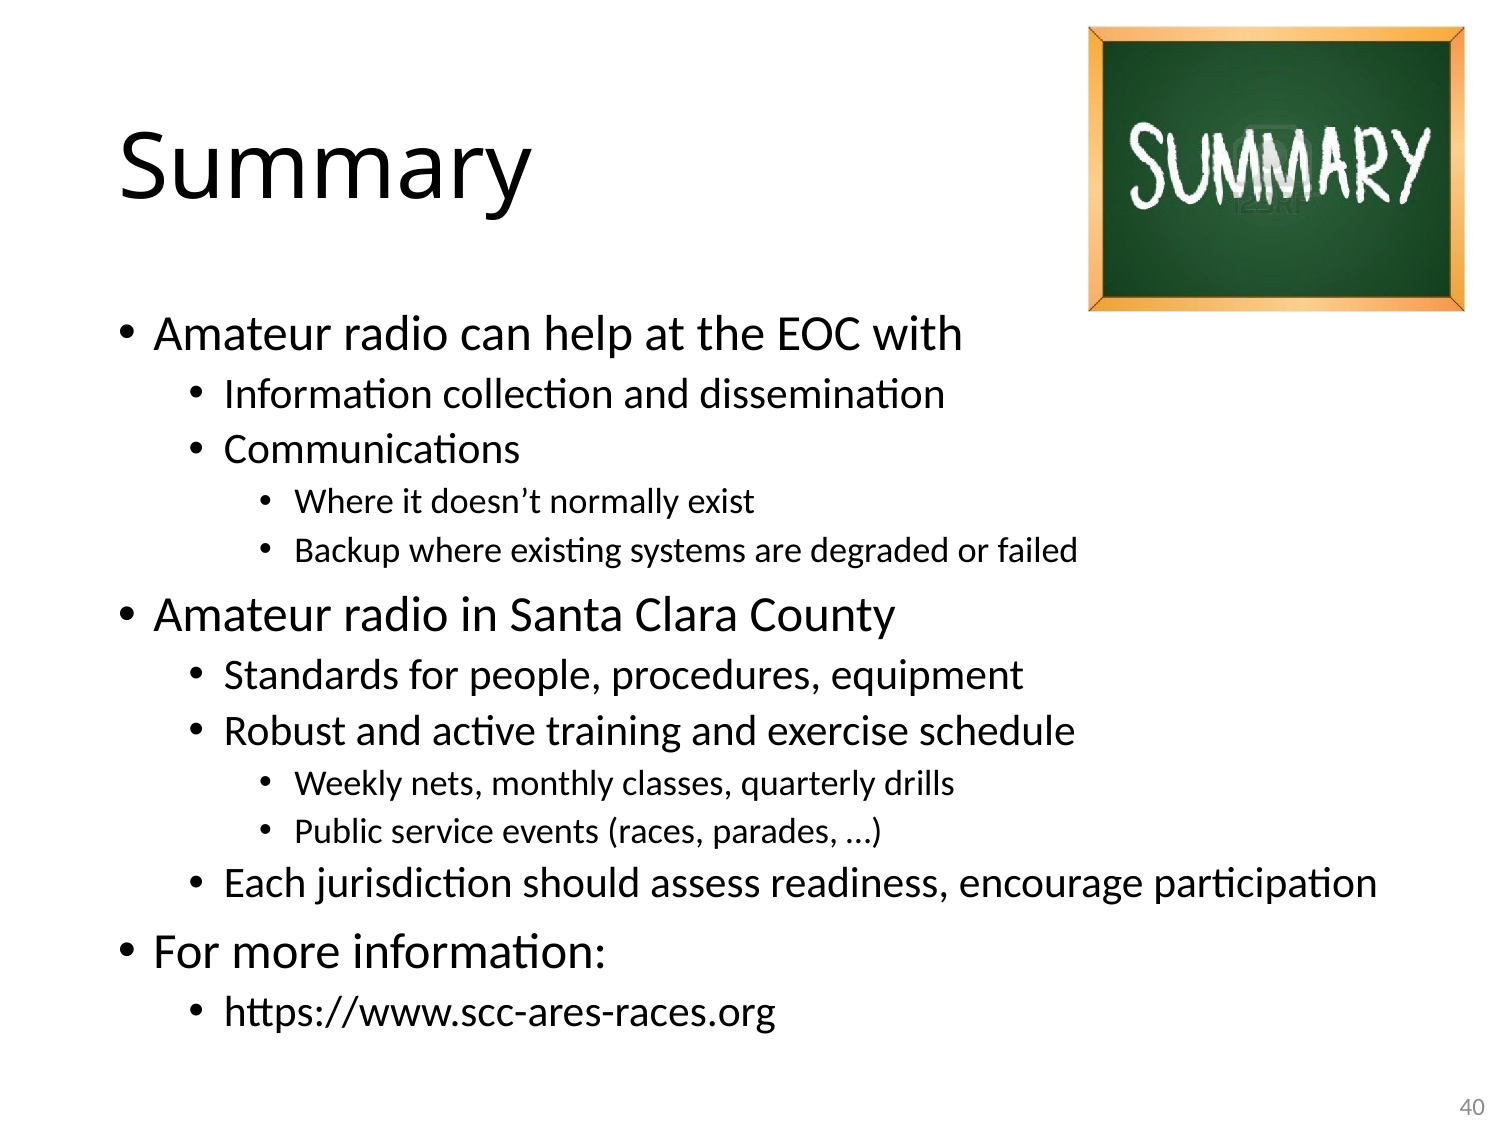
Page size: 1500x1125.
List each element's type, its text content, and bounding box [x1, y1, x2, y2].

slide_number 40 [1162, 1086, 1500, 1125]
picture [1087, 25, 1467, 312]
list Amateur radio can help at the EOC with Information collection and dissemination Communications Where it doesn’t normally exist Backup where existing systems are degraded or failed Amateur radio in Santa Clara County Standards for people, procedures, equipment Robust and active training and exercise schedule Weekly nets, monthly classes, quarterly drills Public service events (races, parades, …) Each jurisdiction should assess readiness, encourage participation For more information: https://www.scc-ares-races.org [103, 299, 1415, 1088]
title Summary [103, 59, 1087, 278]
